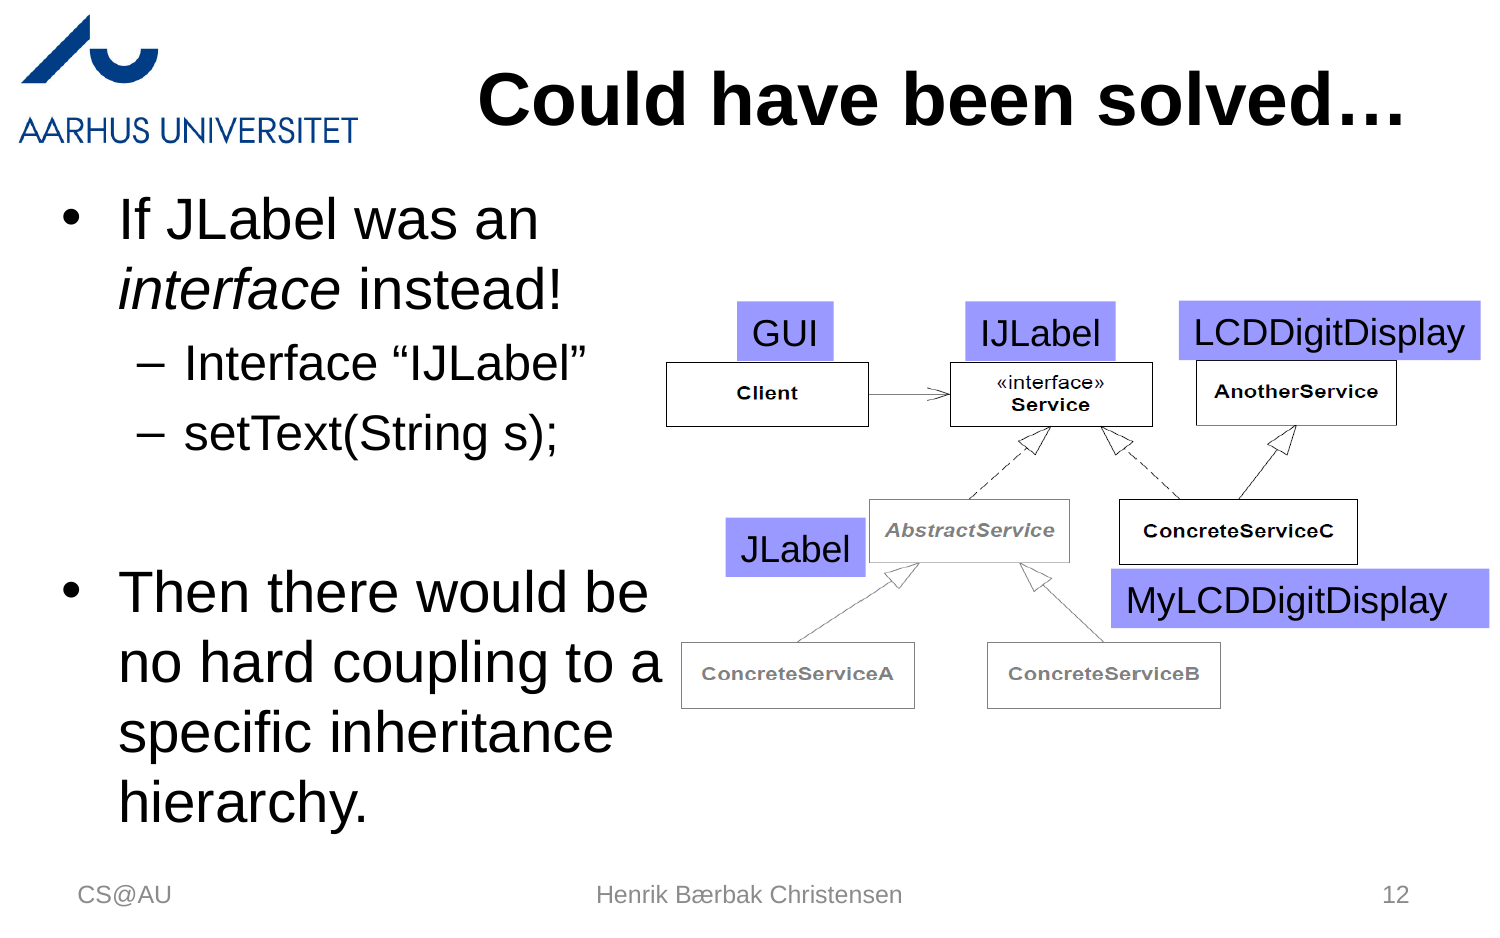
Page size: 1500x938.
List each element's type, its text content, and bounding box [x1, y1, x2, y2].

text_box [724, 300, 1483, 578]
title Could have been solved… [75, 46, 1425, 145]
picture [587, 283, 1411, 716]
list If JLabel was an interface instead! Interface “IJLabel” setText(String s); Then there would be no hard coupling to a specific inheritance hierarchy. [46, 173, 710, 855]
slide_number CS@AU [62, 868, 413, 919]
text_box MyLCDDigitDisplay [1415, 568, 1490, 629]
picture [14, 9, 358, 146]
slide_number 12 [1074, 868, 1425, 919]
footer Henrik Bærbak Christensen [512, 868, 988, 919]
